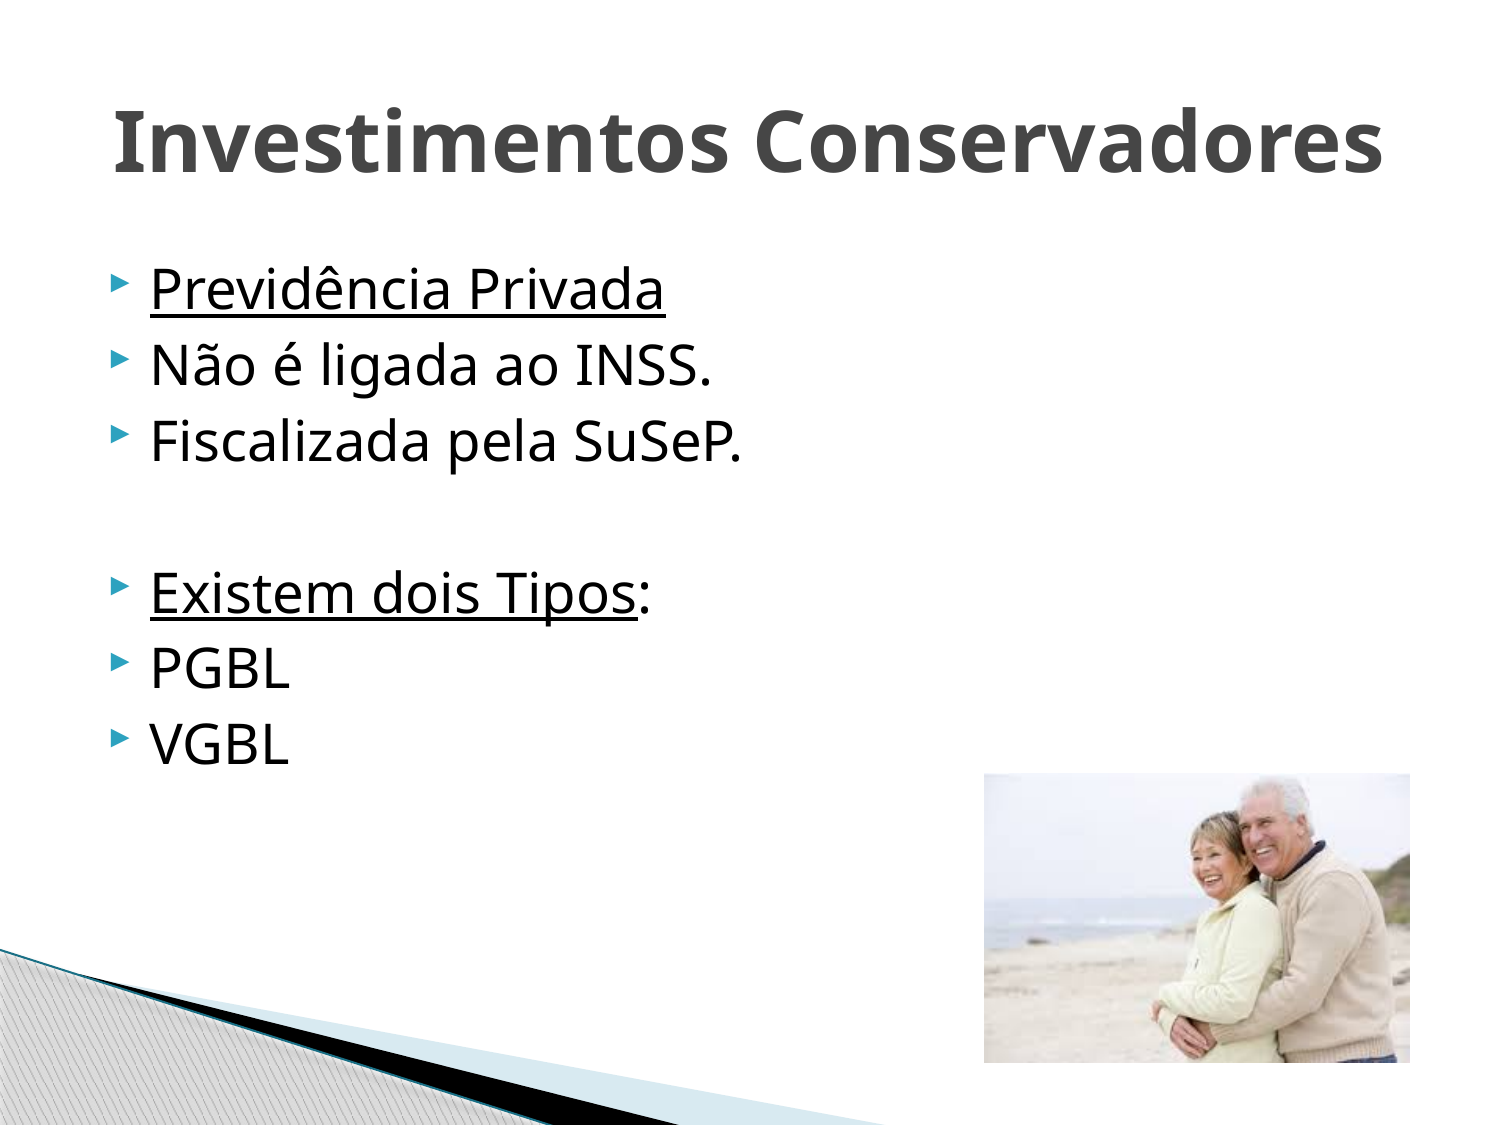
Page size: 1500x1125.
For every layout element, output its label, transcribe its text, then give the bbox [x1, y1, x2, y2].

title Investimentos Conservadores [75, 45, 1425, 233]
list Previdência Privada Não é ligada ao INSS. Fiscalizada pela SuSeP. Existem dois Tipos: PGBL VGBL [75, 246, 1425, 986]
picture [984, 773, 1410, 1063]
